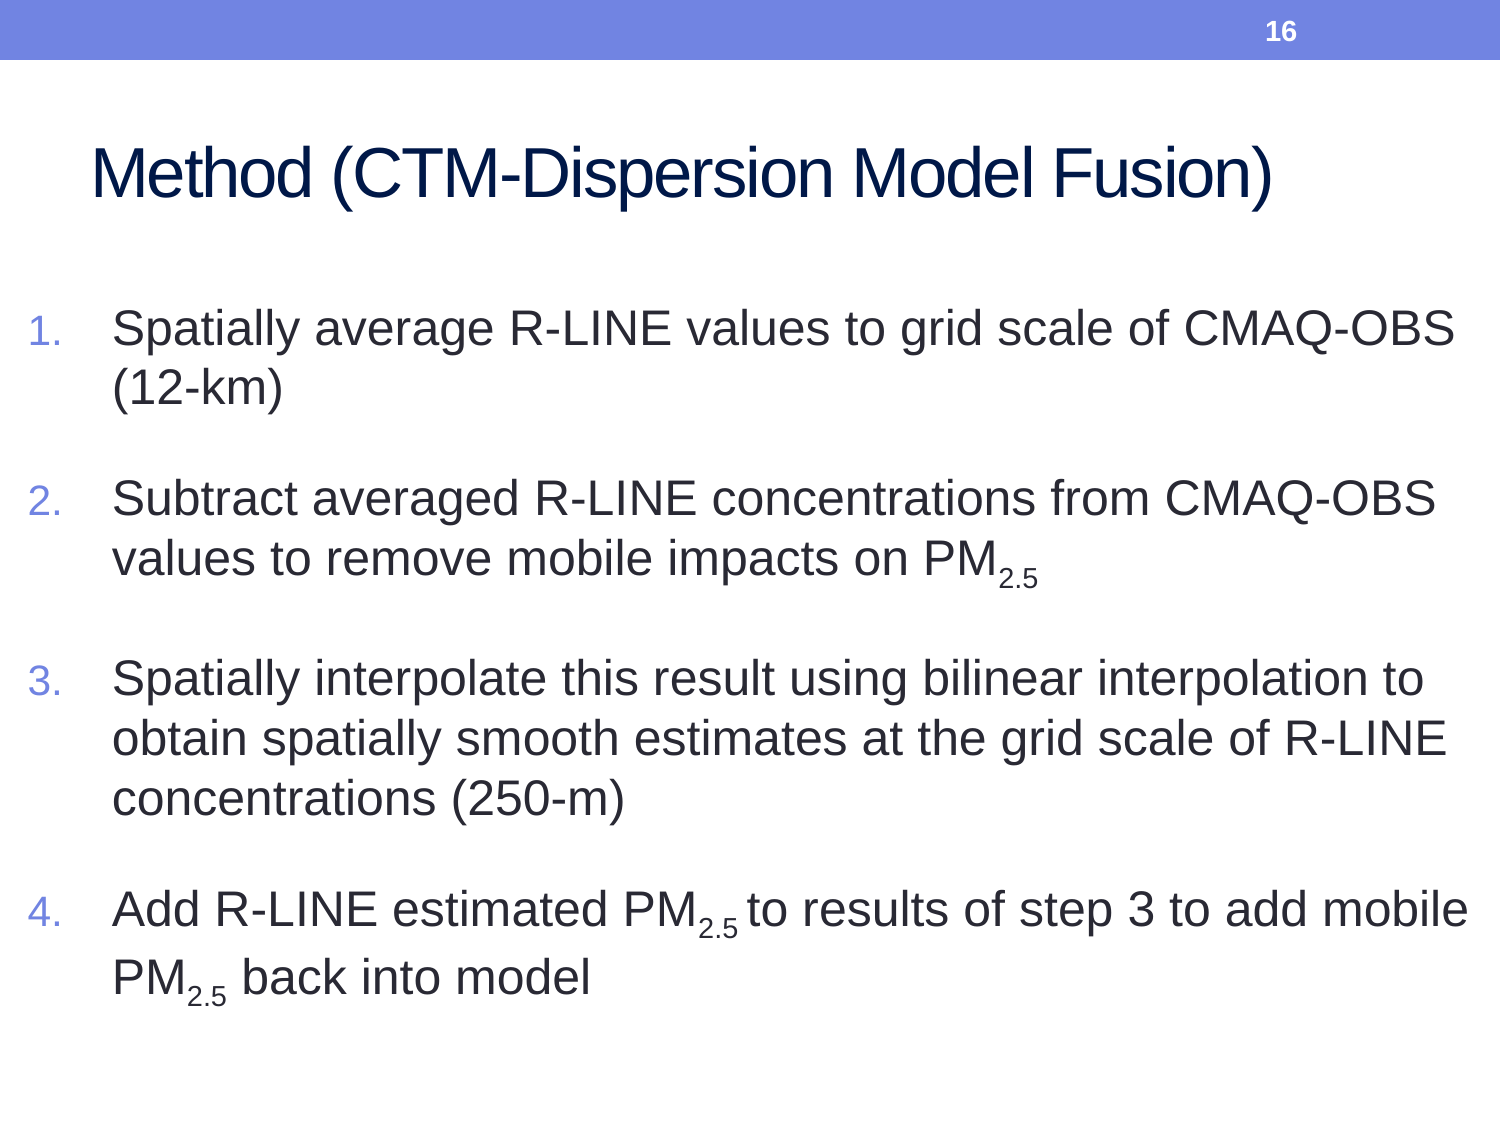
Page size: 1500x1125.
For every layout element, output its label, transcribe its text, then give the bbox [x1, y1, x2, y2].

list Spatially average R-LINE values to grid scale of CMAQ-OBS (12-km) Subtract averaged R-LINE concentrations from CMAQ-OBS values to remove mobile impacts on PM2.5 Spatially interpolate this result using bilinear interpolation to obtain spatially smooth estimates at the grid scale of R-LINE concentrations (250-m) Add R-LINE estimated PM2.5 to results of step 3 to add mobile PM2.5 back into model [12, 249, 1488, 1100]
slide_number 16 [1250, 3, 1425, 57]
title Method (CTM-Dispersion Model Fusion) [75, 87, 1425, 249]
